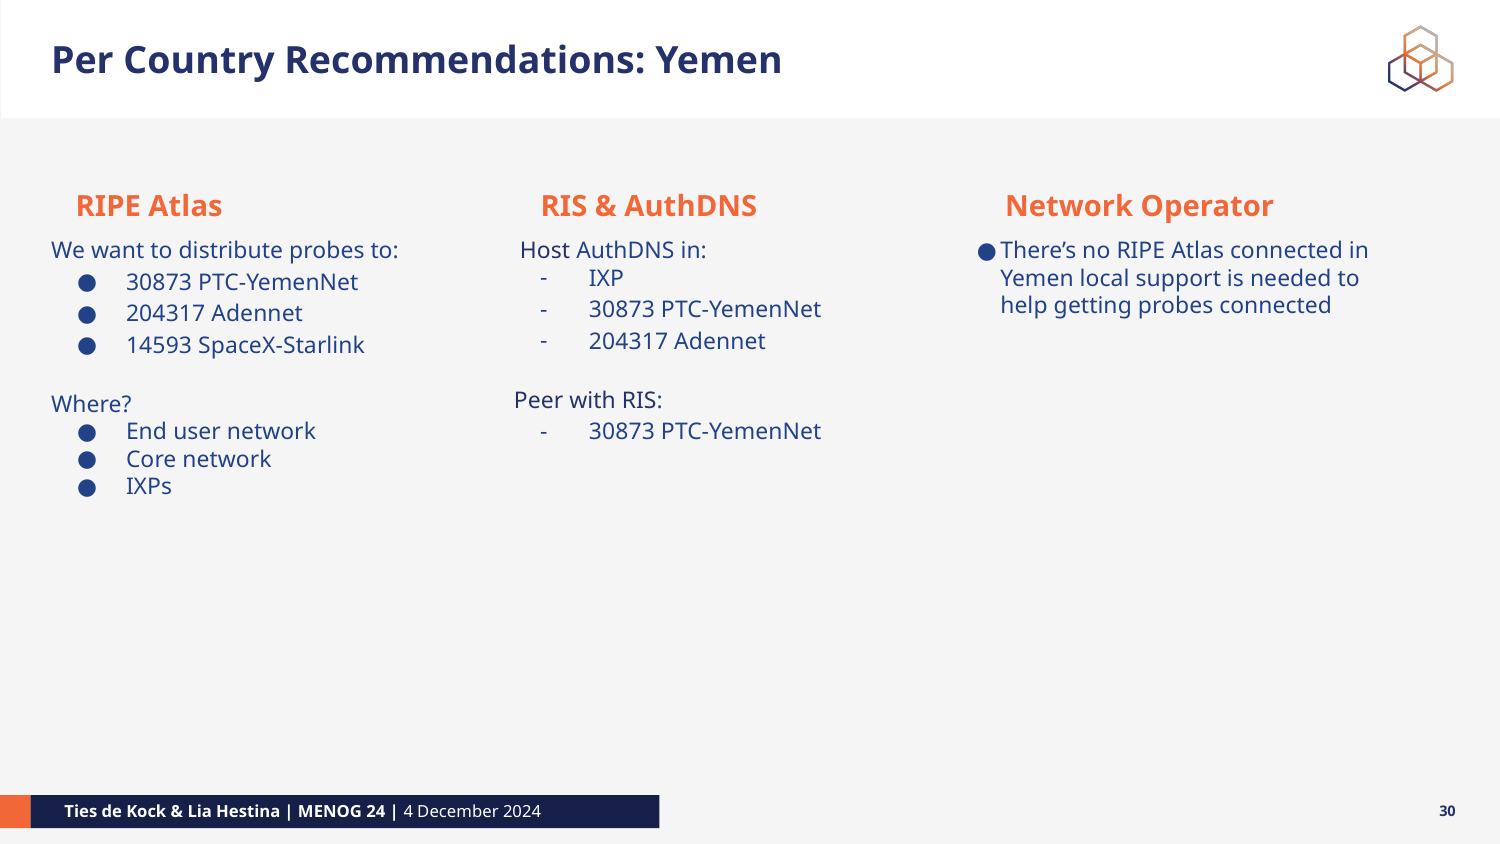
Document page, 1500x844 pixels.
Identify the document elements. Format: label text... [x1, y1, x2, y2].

text_box There’s no RIPE Atlas connected in Yemen local support is needed to help getting probes connected [976, 235, 1397, 494]
text_box Host AuthDNS in: IXP 30873 PTC-YemenNet 204317 Adennet Peer with RIS: 30873 PTC-YemenNet [513, 235, 934, 656]
text_box Network Operator [1005, 177, 1347, 213]
text_box RIS & AuthDNS [540, 177, 882, 213]
slide_number ‹#› [1365, 779, 1456, 844]
text_box We want to distribute probes to: 30873 PTC-YemenNet 204317 Adennet 14593 SpaceX-Starlink Where? End user network Core network IXPs [51, 235, 471, 662]
picture [1385, 23, 1456, 94]
text_box RIPE Atlas [75, 177, 417, 213]
title Per Country Recommendations: Yemen [51, 36, 1315, 82]
